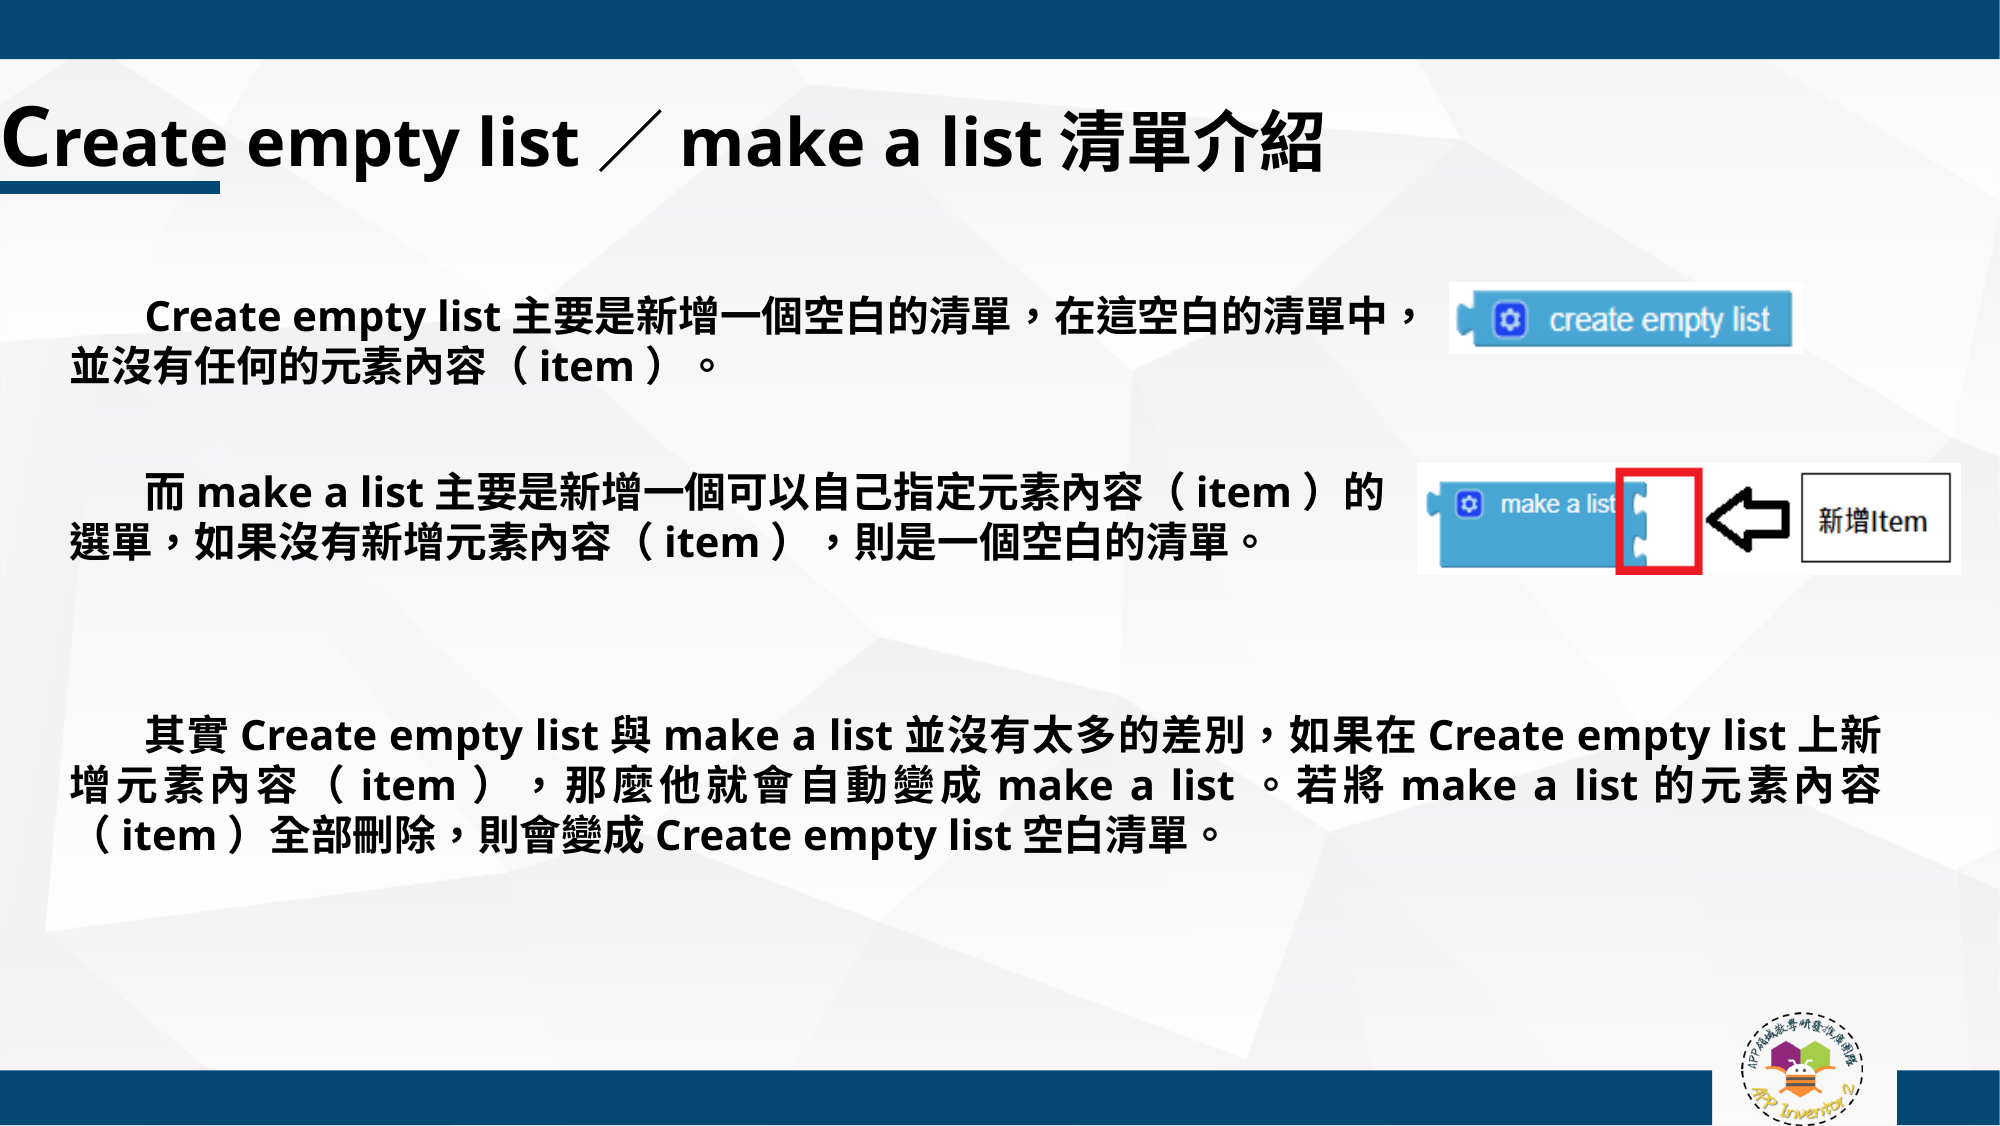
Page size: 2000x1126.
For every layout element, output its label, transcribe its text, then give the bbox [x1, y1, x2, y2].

text_box [1896, 1069, 2000, 1126]
picture [0, 60, 2000, 1126]
text_box 而make a list主要是新增一個可以自己指定元素內容（item）的選單，如果沒有新增元素內容（item），則是一個空白的清單。 [54, 458, 1417, 574]
text_box Create empty list／make a list清單介紹 [0, 75, 1342, 190]
text_box [0, 1069, 1713, 1126]
text_box [0, 0, 2000, 60]
text_box Create empty list主要是新增一個空白的清單，在這空白的清單中，並沒有任何的元素內容（item）。 [54, 282, 1417, 398]
text_box 其實Create empty list與make a list並沒有太多的差別，如果在Create empty list上新增元素內容（item），那麼他就會自動變成make a list。若將make a list的元素內容（item）全部刪除，則會變成Create empty list空白清單。 [54, 701, 1898, 866]
